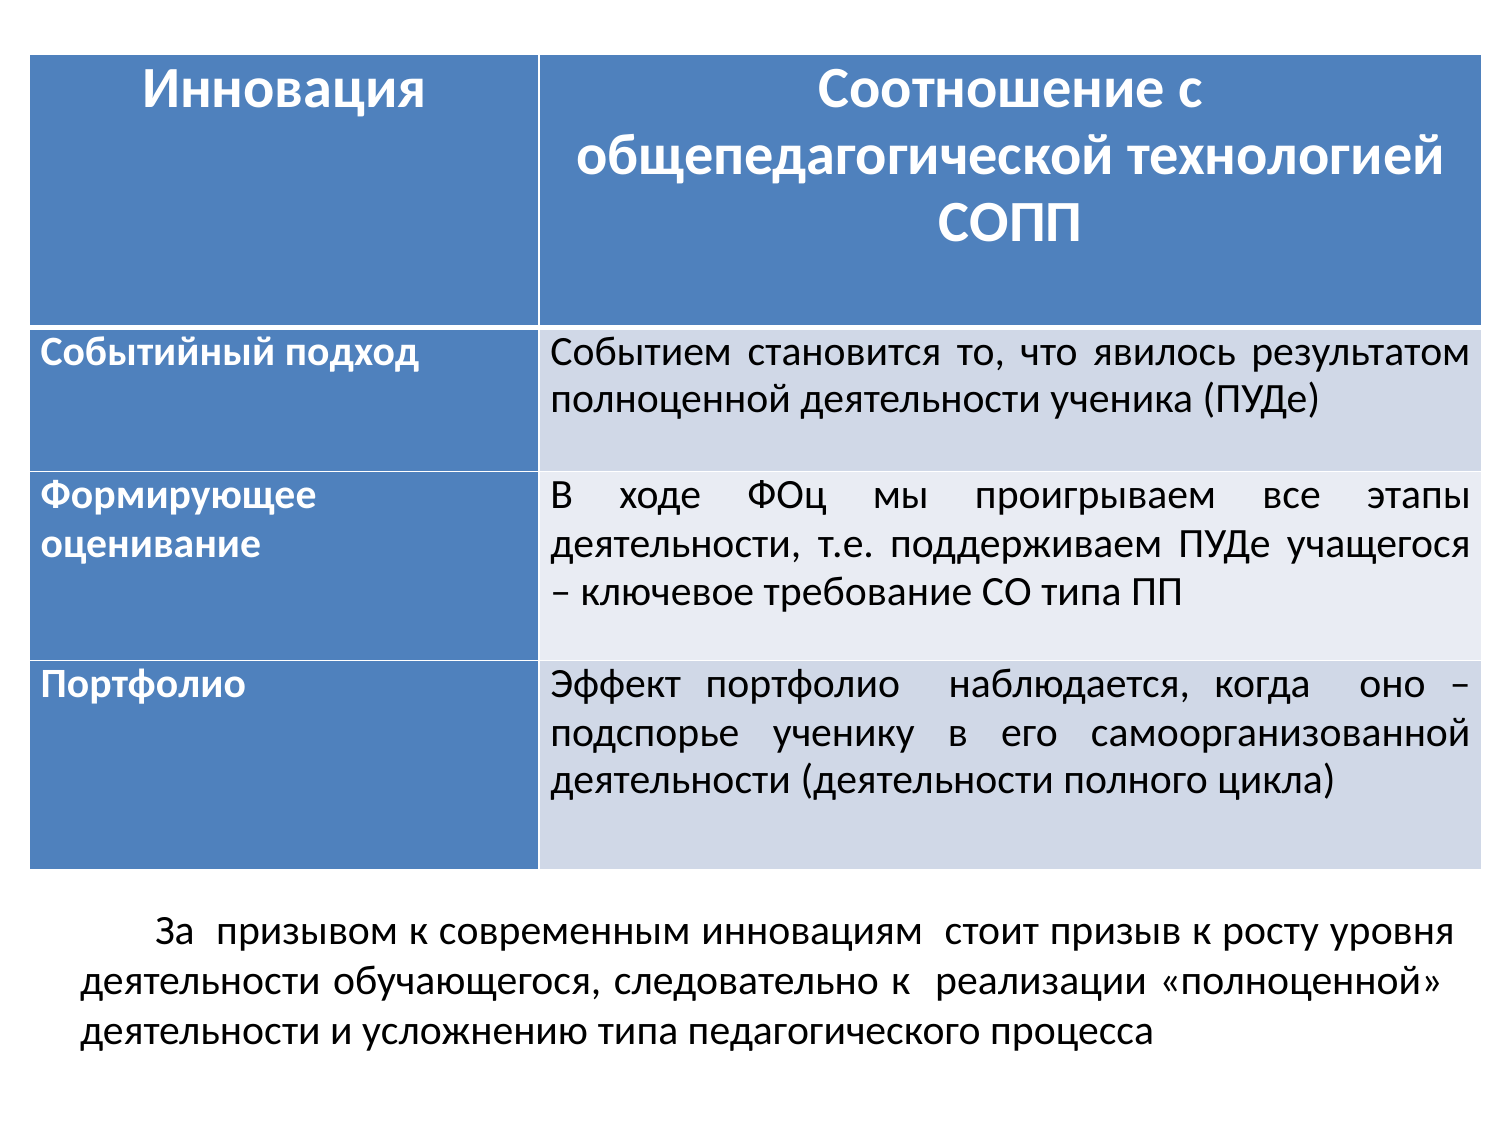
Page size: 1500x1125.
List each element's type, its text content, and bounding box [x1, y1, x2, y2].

table_cell Событием становится то, что явилось результатом полноценной деятельности ученика (ПУДе) [540, 330, 1481, 471]
table_cell Формирующее оценивание [30, 472, 538, 660]
table_cell Событийный подход [30, 330, 538, 471]
table_header Инновация [30, 55, 538, 325]
table_header Соотношение с общепедагогической технологией СОПП [540, 55, 1481, 325]
table_cell В ходе ФОц мы проигрываем все этапы деятельности, т.е. поддерживаем ПУДе учащегося – ключевое требование СО типа ПП [540, 472, 1481, 660]
table_cell Портфолио [30, 661, 538, 869]
table_cell Эффект портфолио наблюдается, когда оно – подспорье ученику в его самоорганизованной деятельности (деятельности полного цикла) [540, 661, 1481, 869]
title За призывом к современным инновациям стоит призыв к росту уровня деятельности обучающегося, следовательно к реализации «полноценной» деятельности и усложнению типа педагогического процесса [64, 876, 1471, 1080]
